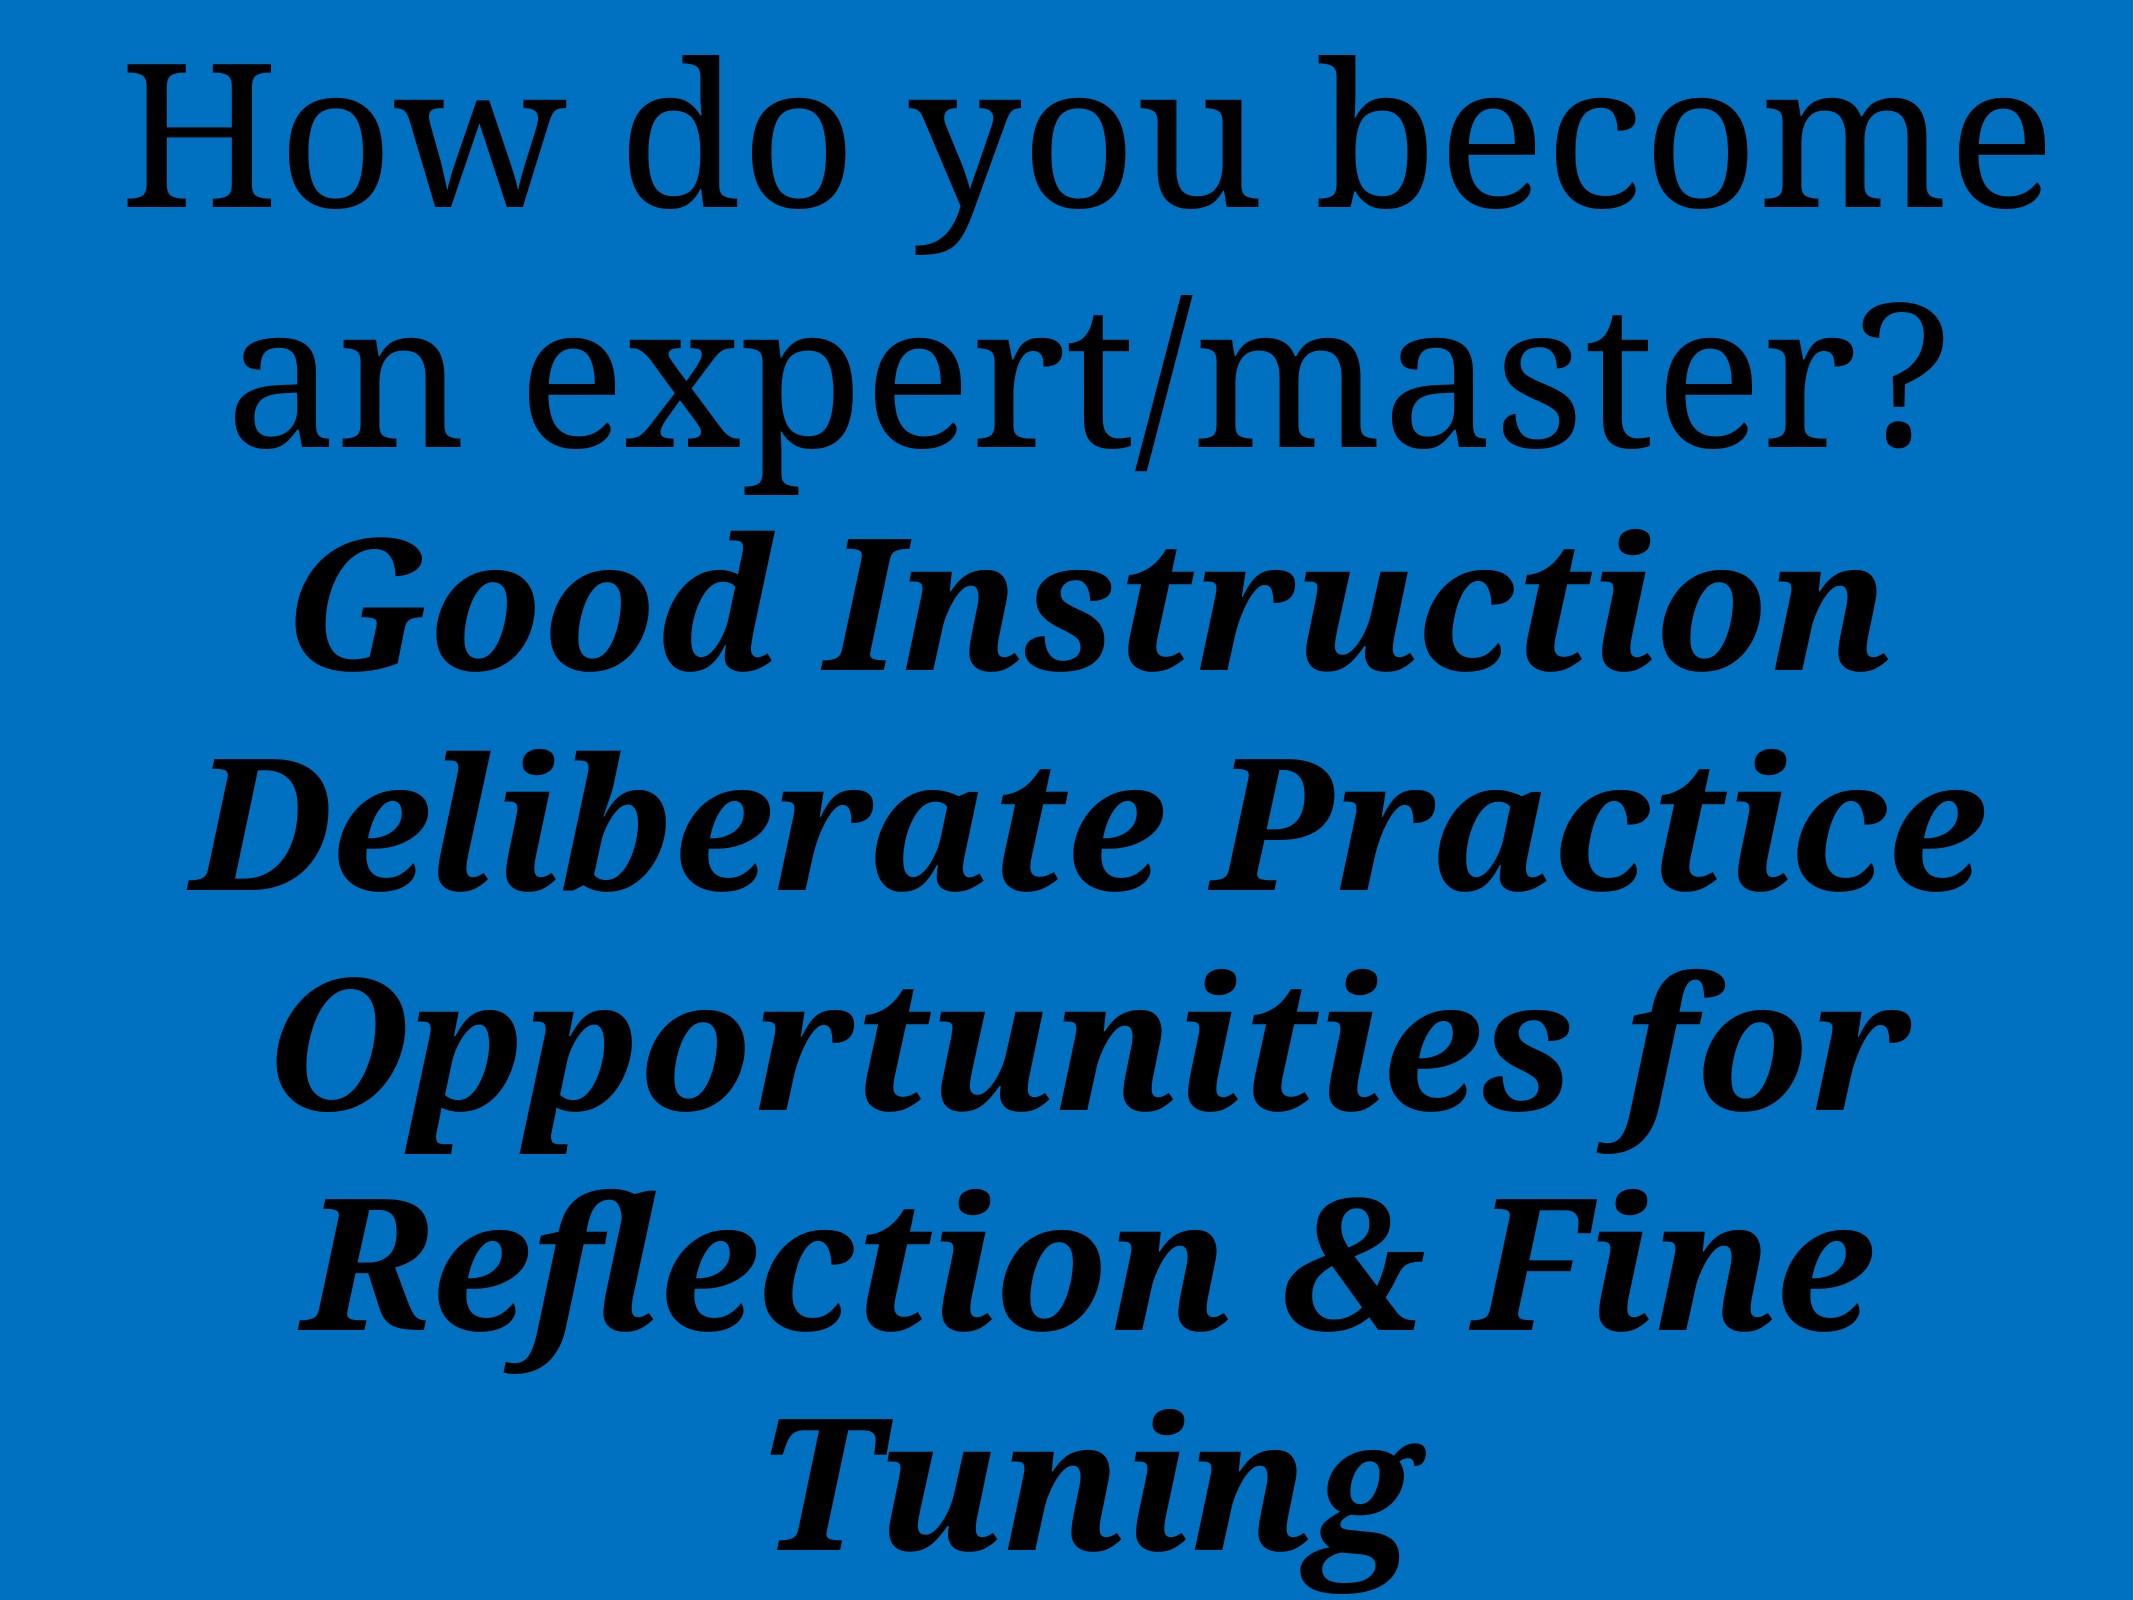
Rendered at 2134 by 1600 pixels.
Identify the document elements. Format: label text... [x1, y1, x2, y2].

text_box How do you become an expert/master? Good Instruction Deliberate Practice Opportunities for Reflection & Fine Tuning 10 years of Marginal Gains [0, 0, 2134, 1600]
